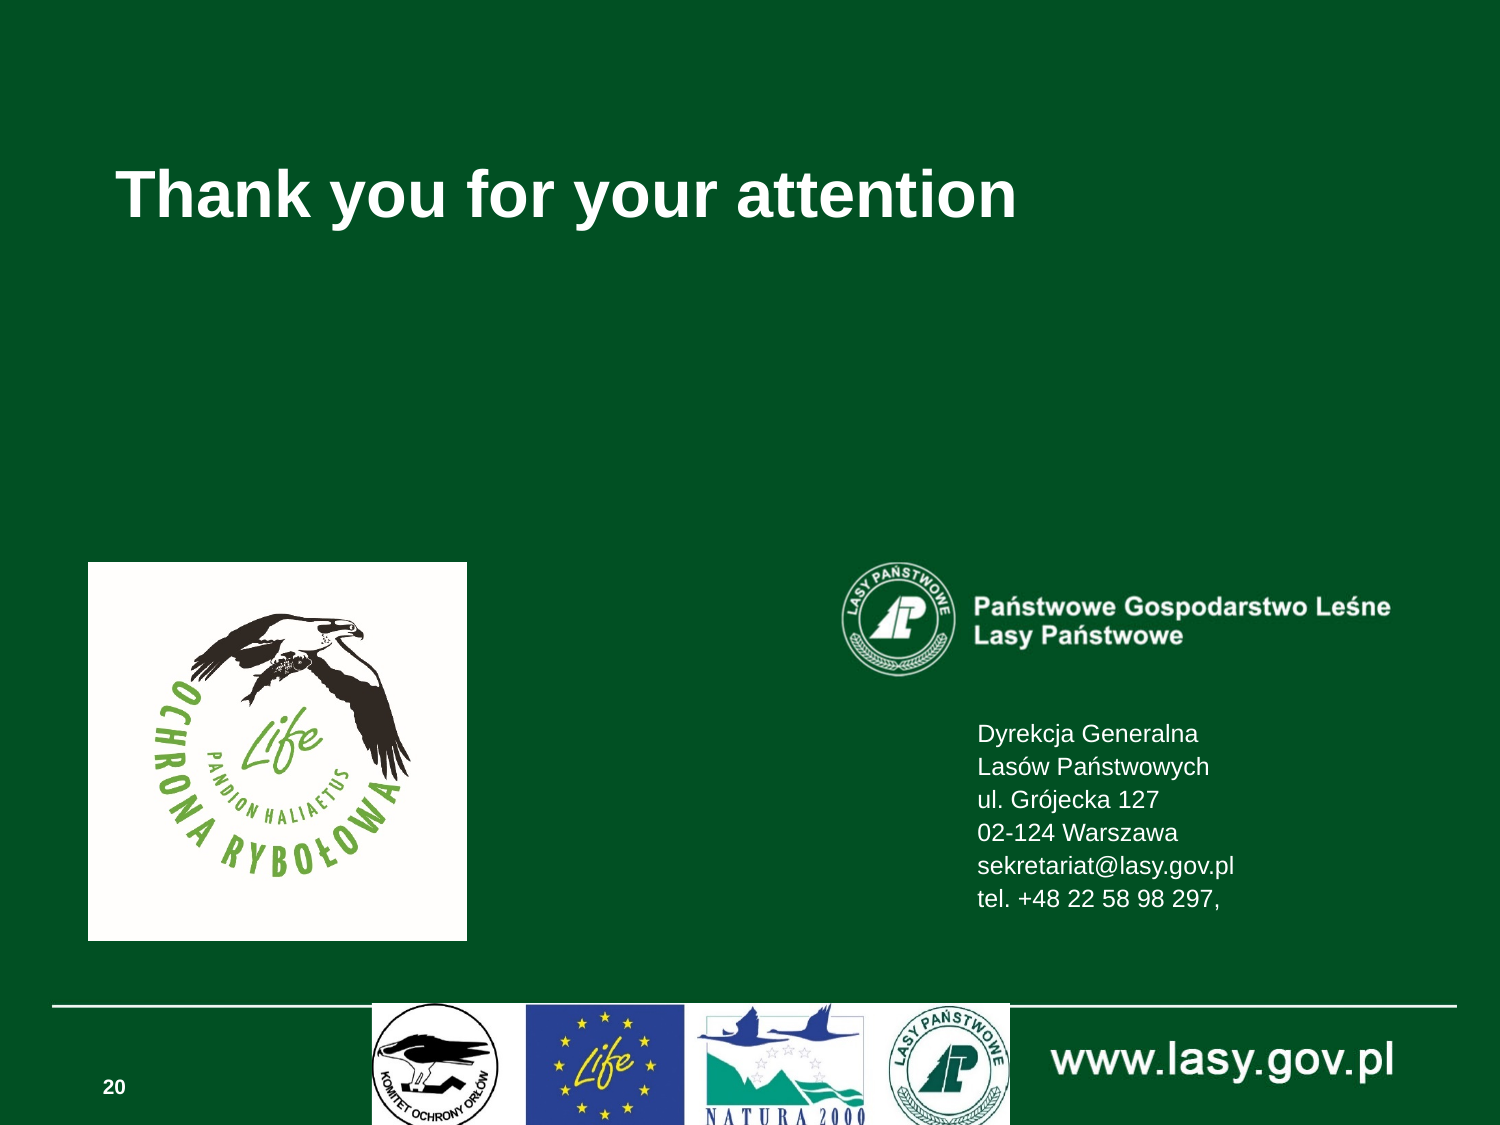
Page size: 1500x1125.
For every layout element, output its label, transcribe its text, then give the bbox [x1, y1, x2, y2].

picture [0, 0, 1500, 1125]
text_box Thank you for your attention [100, 149, 1425, 233]
title Dyrekcja Generalna Lasów Państwowych ul. Grójecka 127 02-124 Warszawa sekretariat@lasy.gov.pl tel. +48 22 58 98 297, [962, 680, 1436, 977]
